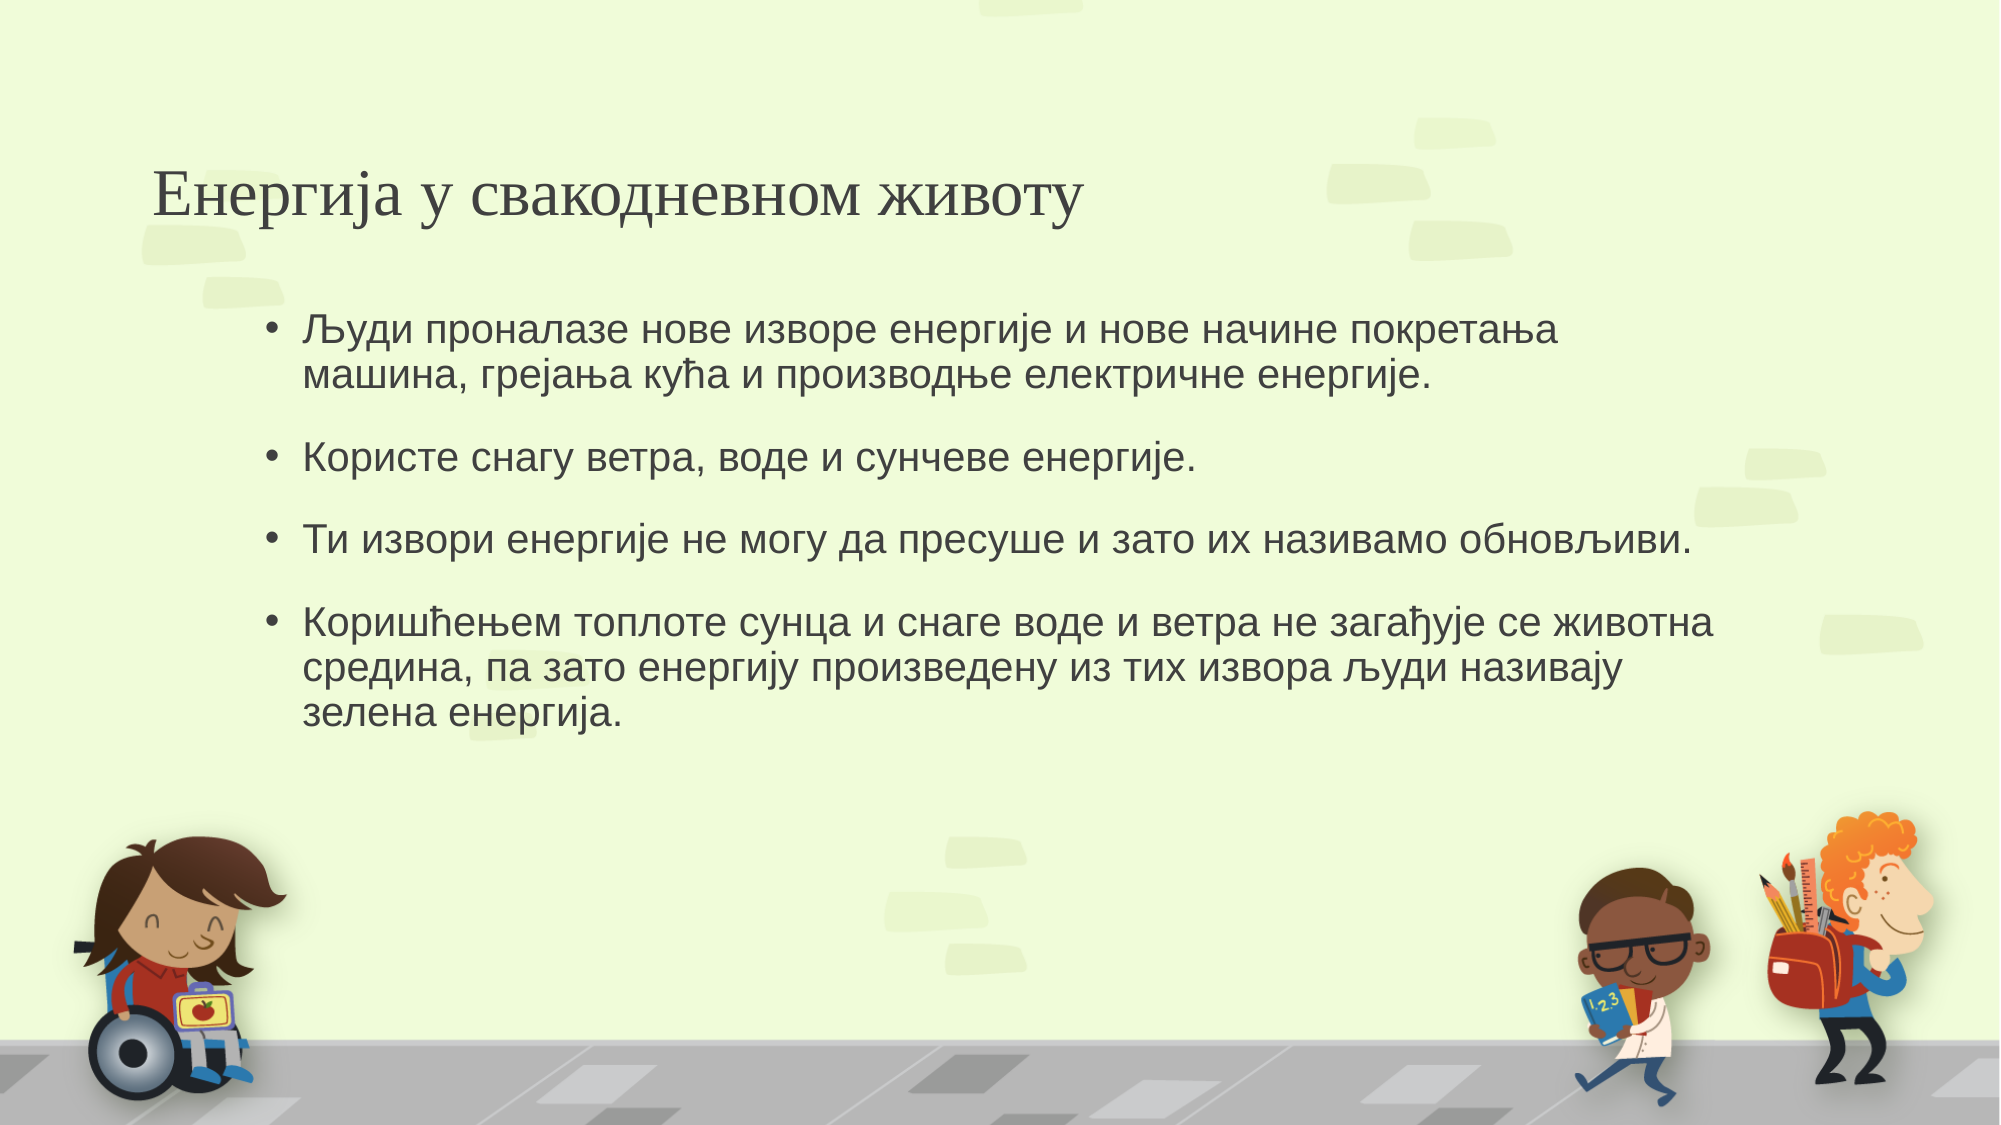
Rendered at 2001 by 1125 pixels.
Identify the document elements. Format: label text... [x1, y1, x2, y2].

picture [0, 0, 2000, 1125]
title Енергија у свакодневном животу [137, 59, 1750, 238]
list Људи проналазе нове изворе енергије и нове начине покретања машина, грејања кућа и производње електричне енергије. Користе снагу ветра, воде и сунчеве енергије. Ти извори енергије не могу да пресуше и зато их називамо обновљиви. Коришћењем топлоте сунца и снаге воде и ветра не загађује се животна средина, па зато енергију произведену из тих извора људи називају зелена енергија. [249, 299, 1750, 870]
